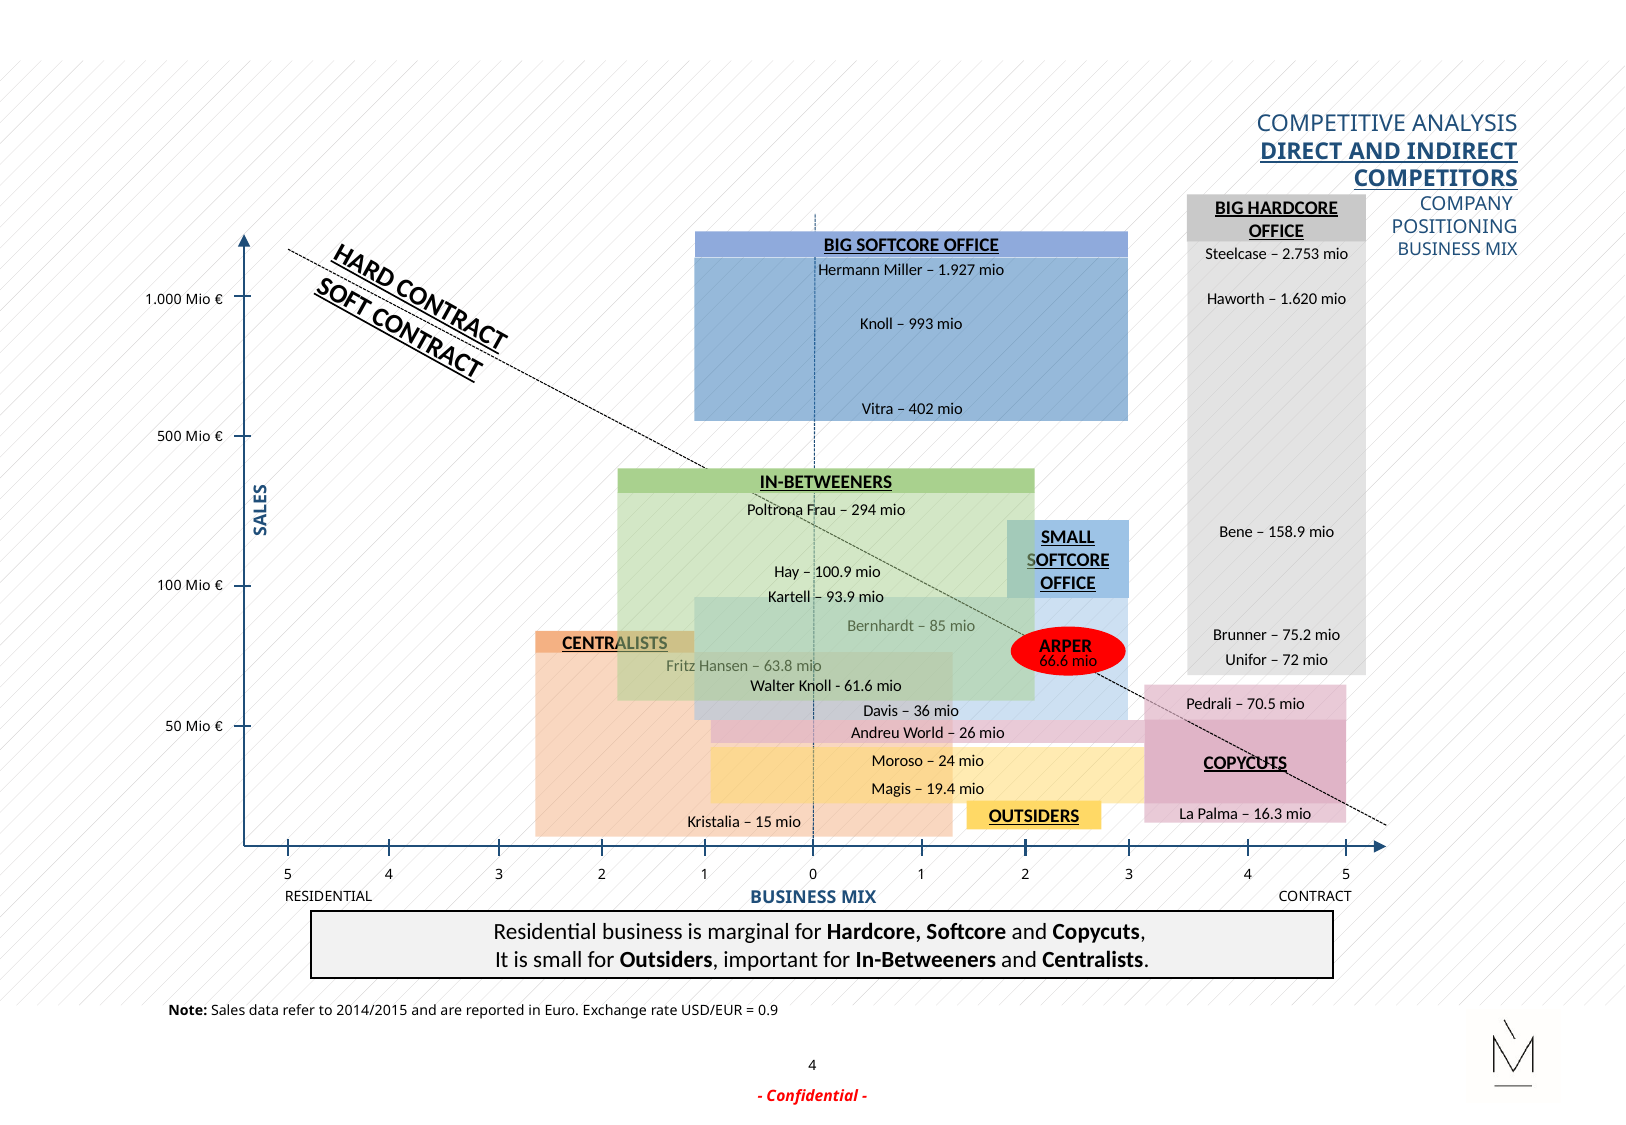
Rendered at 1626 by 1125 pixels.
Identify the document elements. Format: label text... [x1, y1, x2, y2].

text_box COMPETITIVE ANALYSIS DIRECT AND INDIRECT COMPETITORS COMPANY POSITIONING BUSINESS MIX [1122, 100, 1533, 267]
text_box Note: Sales data refer to 2014/2015 and are reported in Euro. Exchange rate USD/EUR = 0.9 [153, 993, 1336, 1026]
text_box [130, 194, 1387, 916]
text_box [975, 626, 1161, 676]
picture [1466, 1009, 1561, 1103]
text_box Residential business is marginal for Hardcore, Softcore and Copycuts, It is small for Outsiders, important for In-Betweeners and Centralists. [310, 916, 1334, 979]
text_box - Confidential - [708, 1078, 916, 1113]
